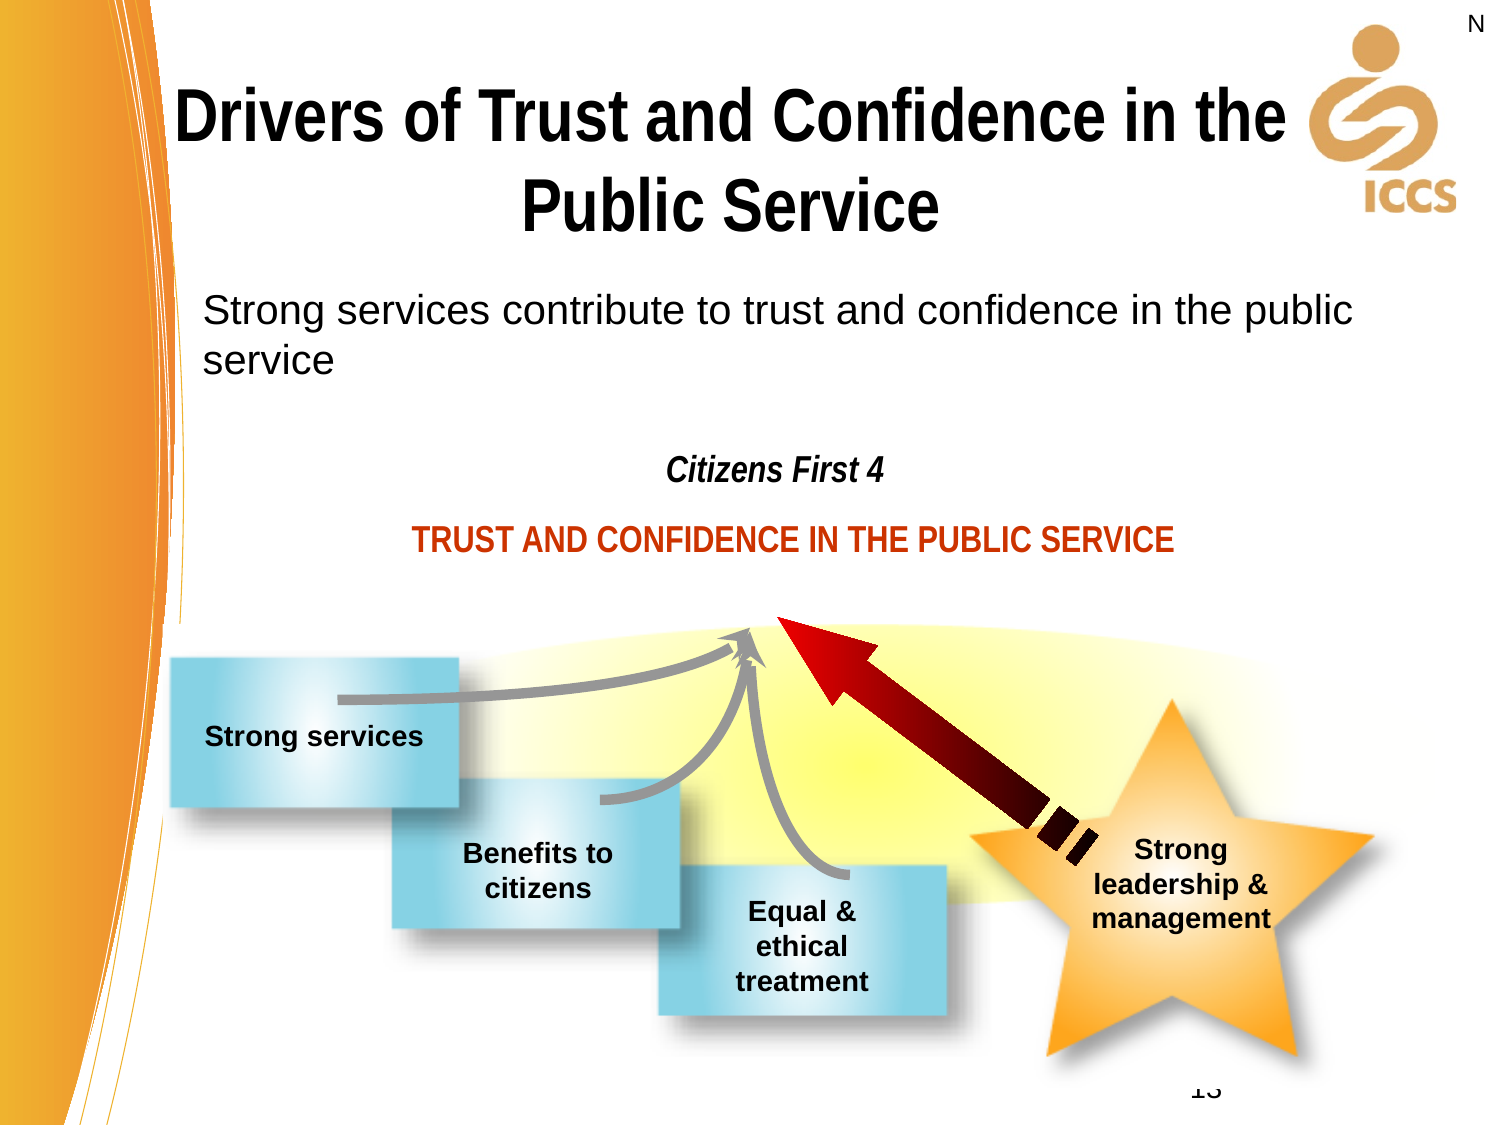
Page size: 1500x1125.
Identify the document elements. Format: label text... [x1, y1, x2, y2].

text_box N [1387, 0, 1500, 45]
text_box Drivers of Trust and Confidence in the Public Service [137, 62, 1325, 250]
text_box [112, 437, 1500, 1088]
text_box TRUST AND CONFIDENCE IN THE PUBLIC SERVICE [462, 474, 1125, 600]
text_box Citizens First 4 [600, 437, 950, 498]
title Strong services contribute to trust and confidence in the public service [187, 274, 1463, 437]
picture [162, 624, 1435, 1089]
slide_number 13 [1175, 1088, 1488, 1100]
text_box [777, 617, 795, 622]
picture [1309, 24, 1457, 213]
